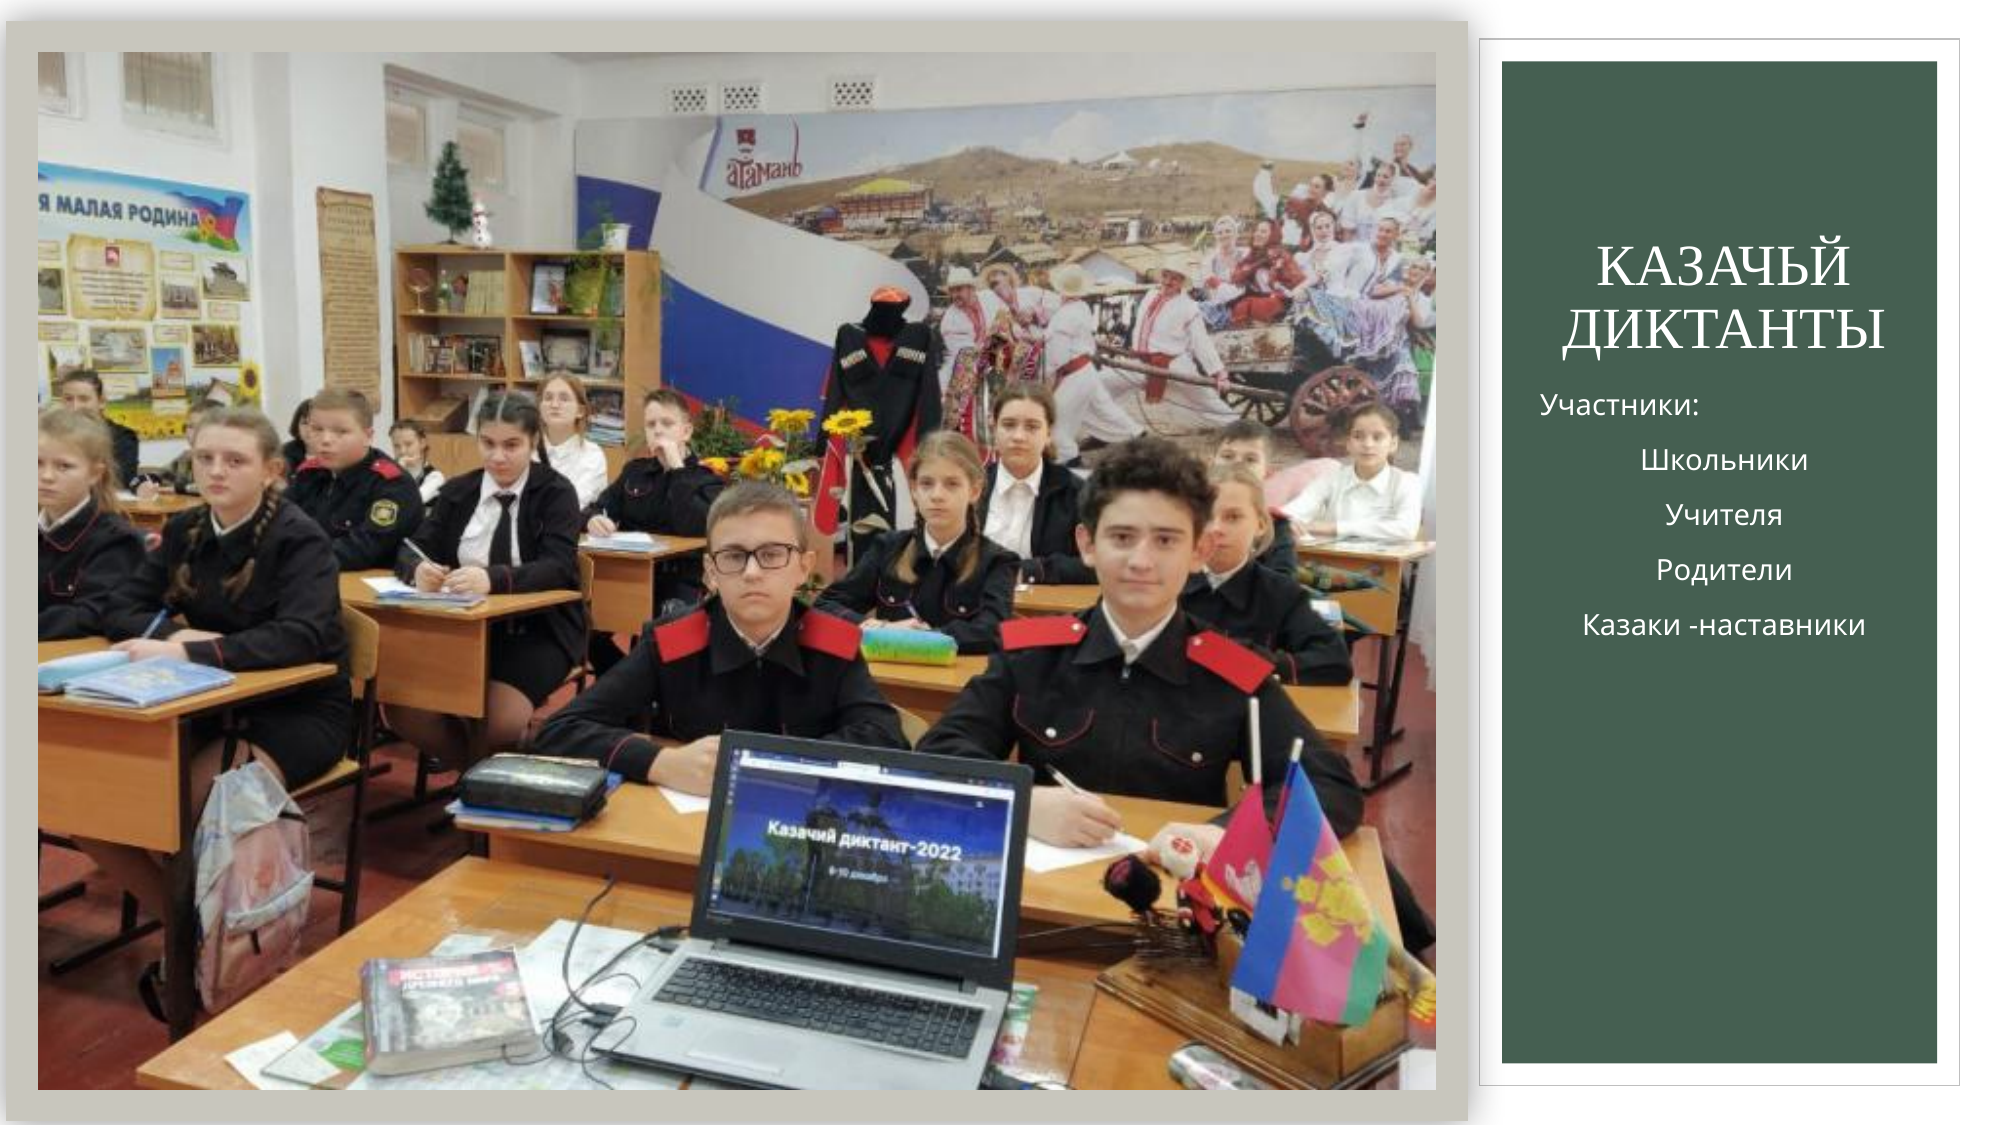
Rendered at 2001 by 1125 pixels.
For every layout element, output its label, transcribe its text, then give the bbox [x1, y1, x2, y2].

picture [37, 51, 1437, 1091]
title КАЗАЧЬЙ ДИКТАНТЫ [1524, 98, 1924, 369]
list Участники: Школьники Учителя Родители Казаки -наставники [1524, 375, 1924, 950]
